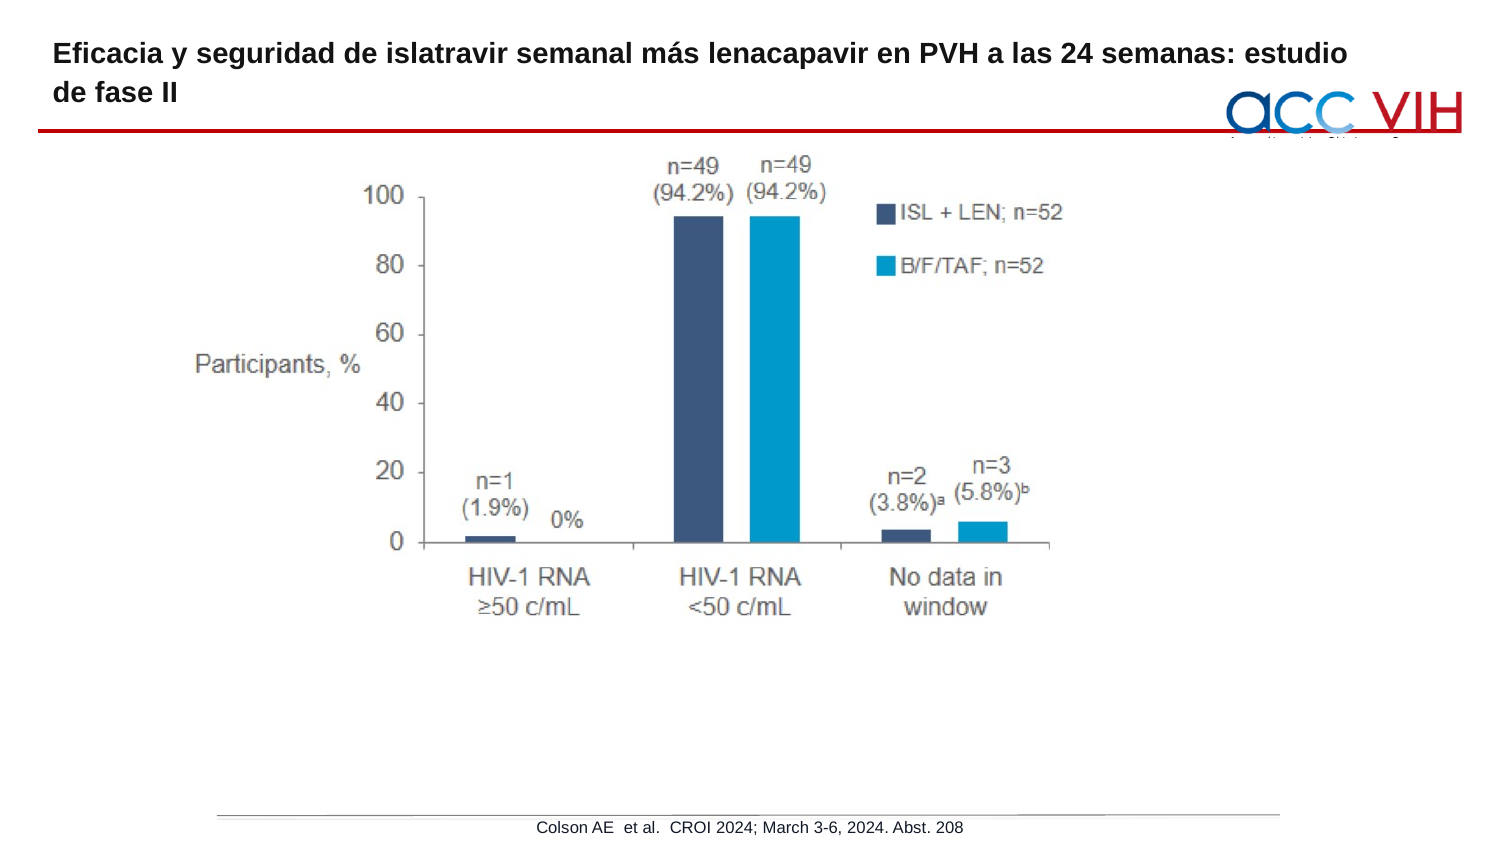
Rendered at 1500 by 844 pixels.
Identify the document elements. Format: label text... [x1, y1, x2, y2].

text_box Colson AE et al. CROI 2024; March 3-6, 2024. Abst. 208 [325, 812, 1175, 842]
title Eficacia y seguridad de islatravir semanal más lenacapavir en PVH a las 24 semanas: estudio de fase II [37, 18, 1398, 122]
picture [0, 48, 1500, 641]
